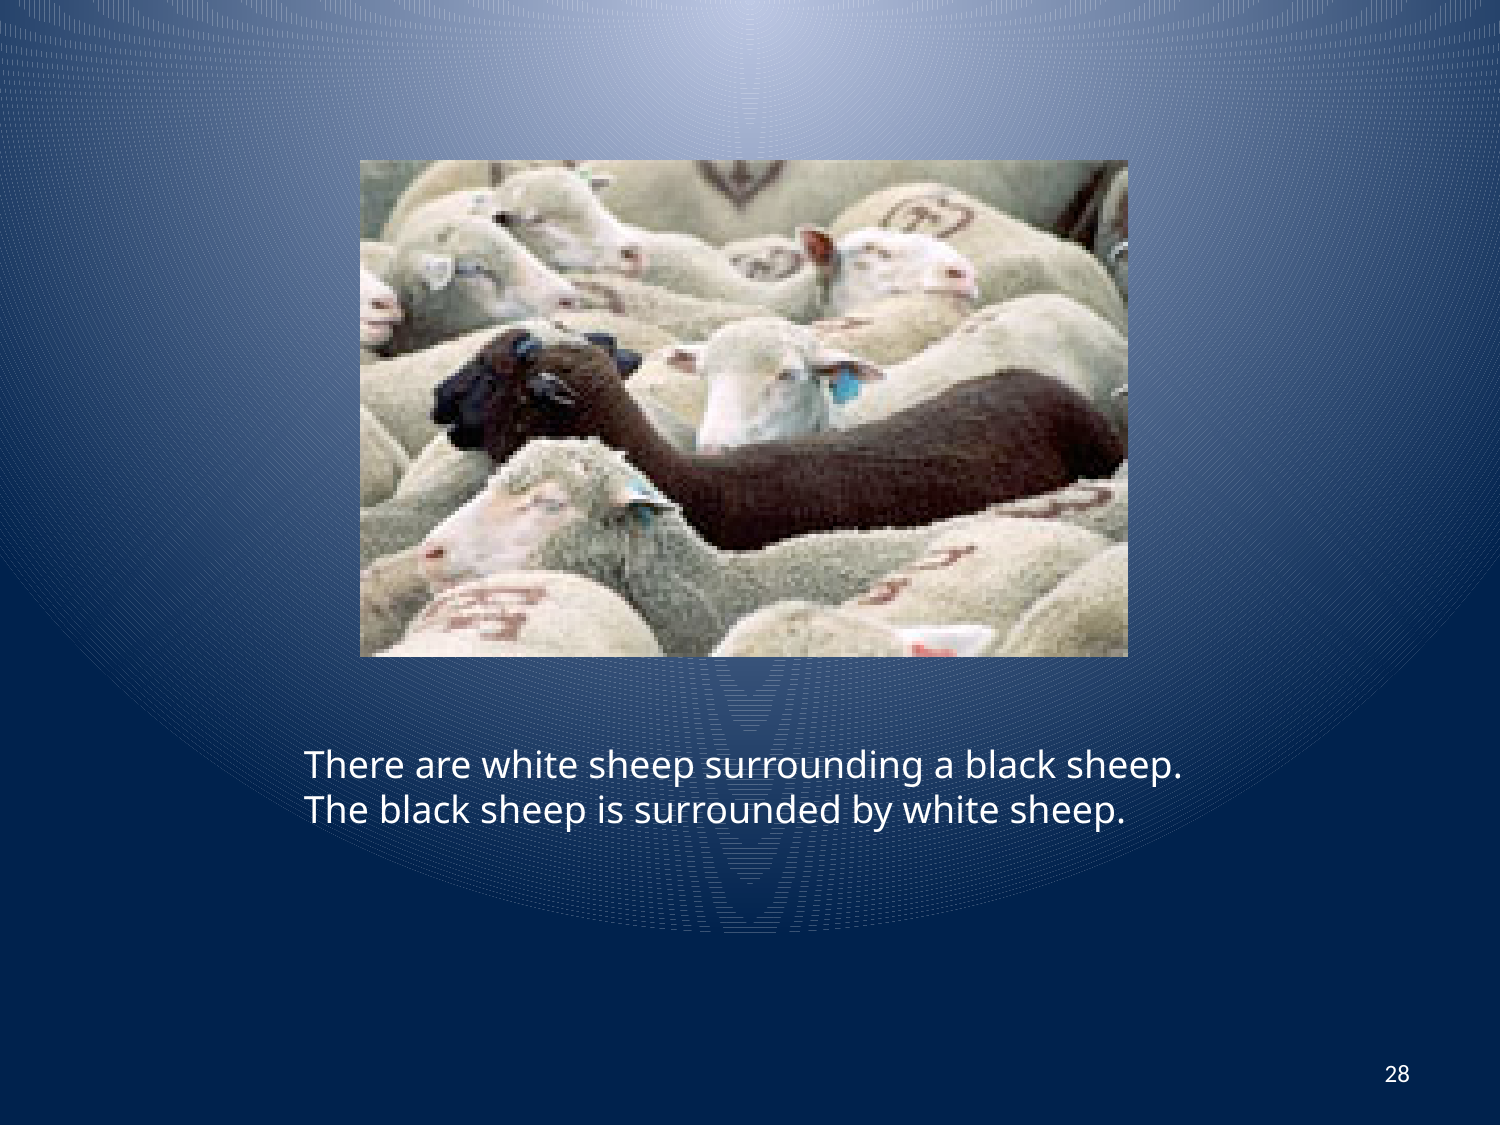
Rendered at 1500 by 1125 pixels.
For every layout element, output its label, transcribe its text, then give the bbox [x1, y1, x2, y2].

slide_number 28 [1074, 1042, 1425, 1103]
text_box There are white sheep surrounding a black sheep. The black sheep is surrounded by white sheep. [289, 733, 1199, 839]
picture [359, 160, 1129, 658]
